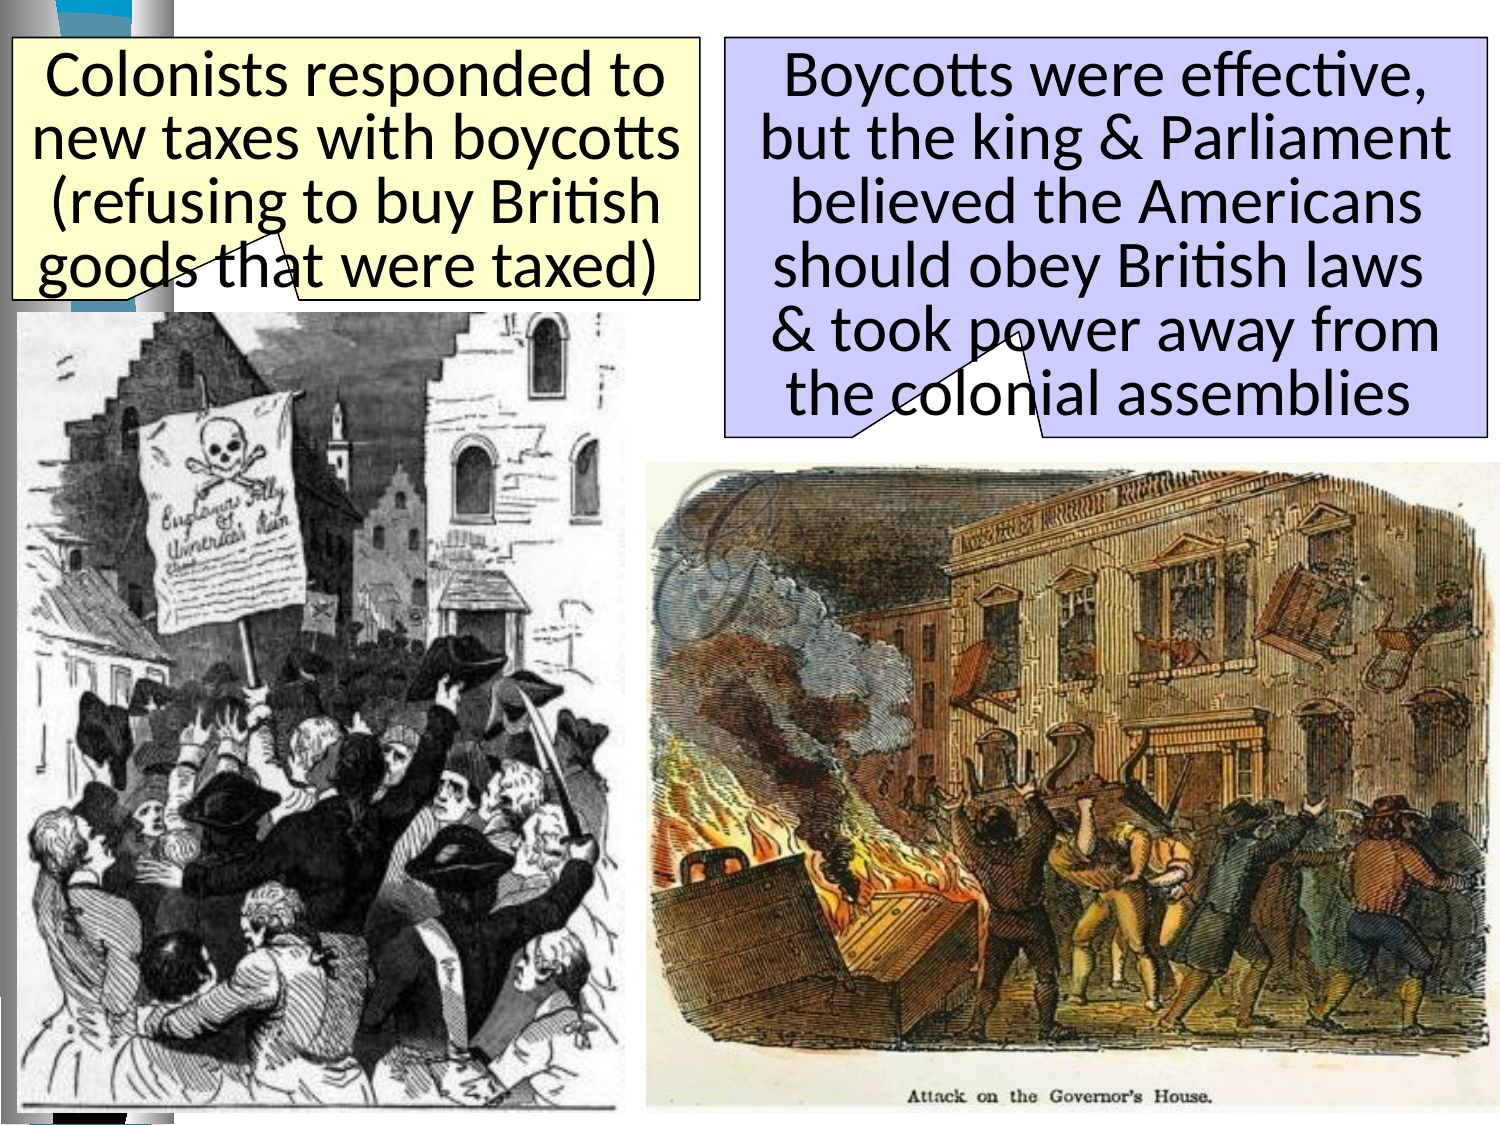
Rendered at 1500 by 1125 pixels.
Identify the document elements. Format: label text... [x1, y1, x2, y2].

picture [17, 312, 626, 1113]
text_box Colonists responded to new taxes with boycotts (refusing to buy British goods that were taxed) [12, 37, 700, 300]
picture [646, 462, 1500, 1113]
text_box Boycotts were effective, but the king & Parliament believed the Americans should obey British laws & took power away from the colonial assemblies [724, 37, 1488, 438]
